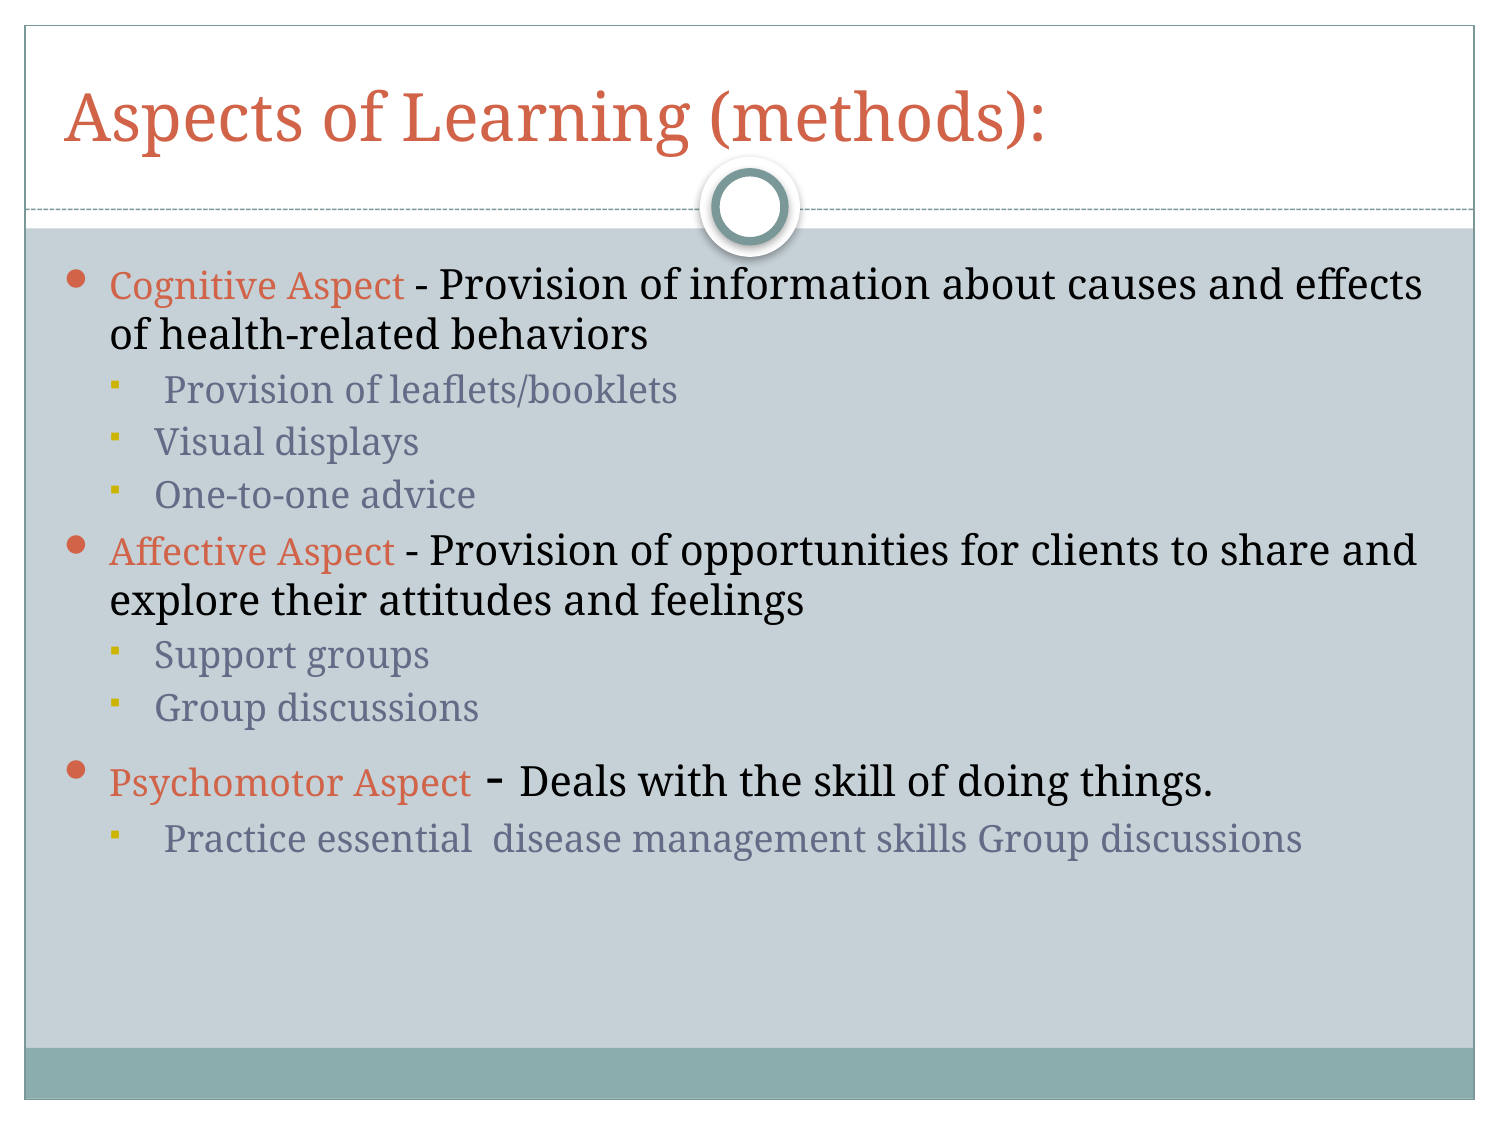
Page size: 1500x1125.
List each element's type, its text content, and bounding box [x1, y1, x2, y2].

list Cognitive Aspect - Provision of information about causes and effects of health-related behaviors Provision of leaflets/booklets Visual displays One-to-one advice Affective Aspect - Provision of opportunities for clients to share and explore their attitudes and feelings Support groups Group discussions Psychomotor Aspect - Deals with the skill of doing things. Practice essential disease management skills Group discussions [49, 250, 1445, 1001]
title Aspects of Learning (methods): [49, 37, 1450, 162]
